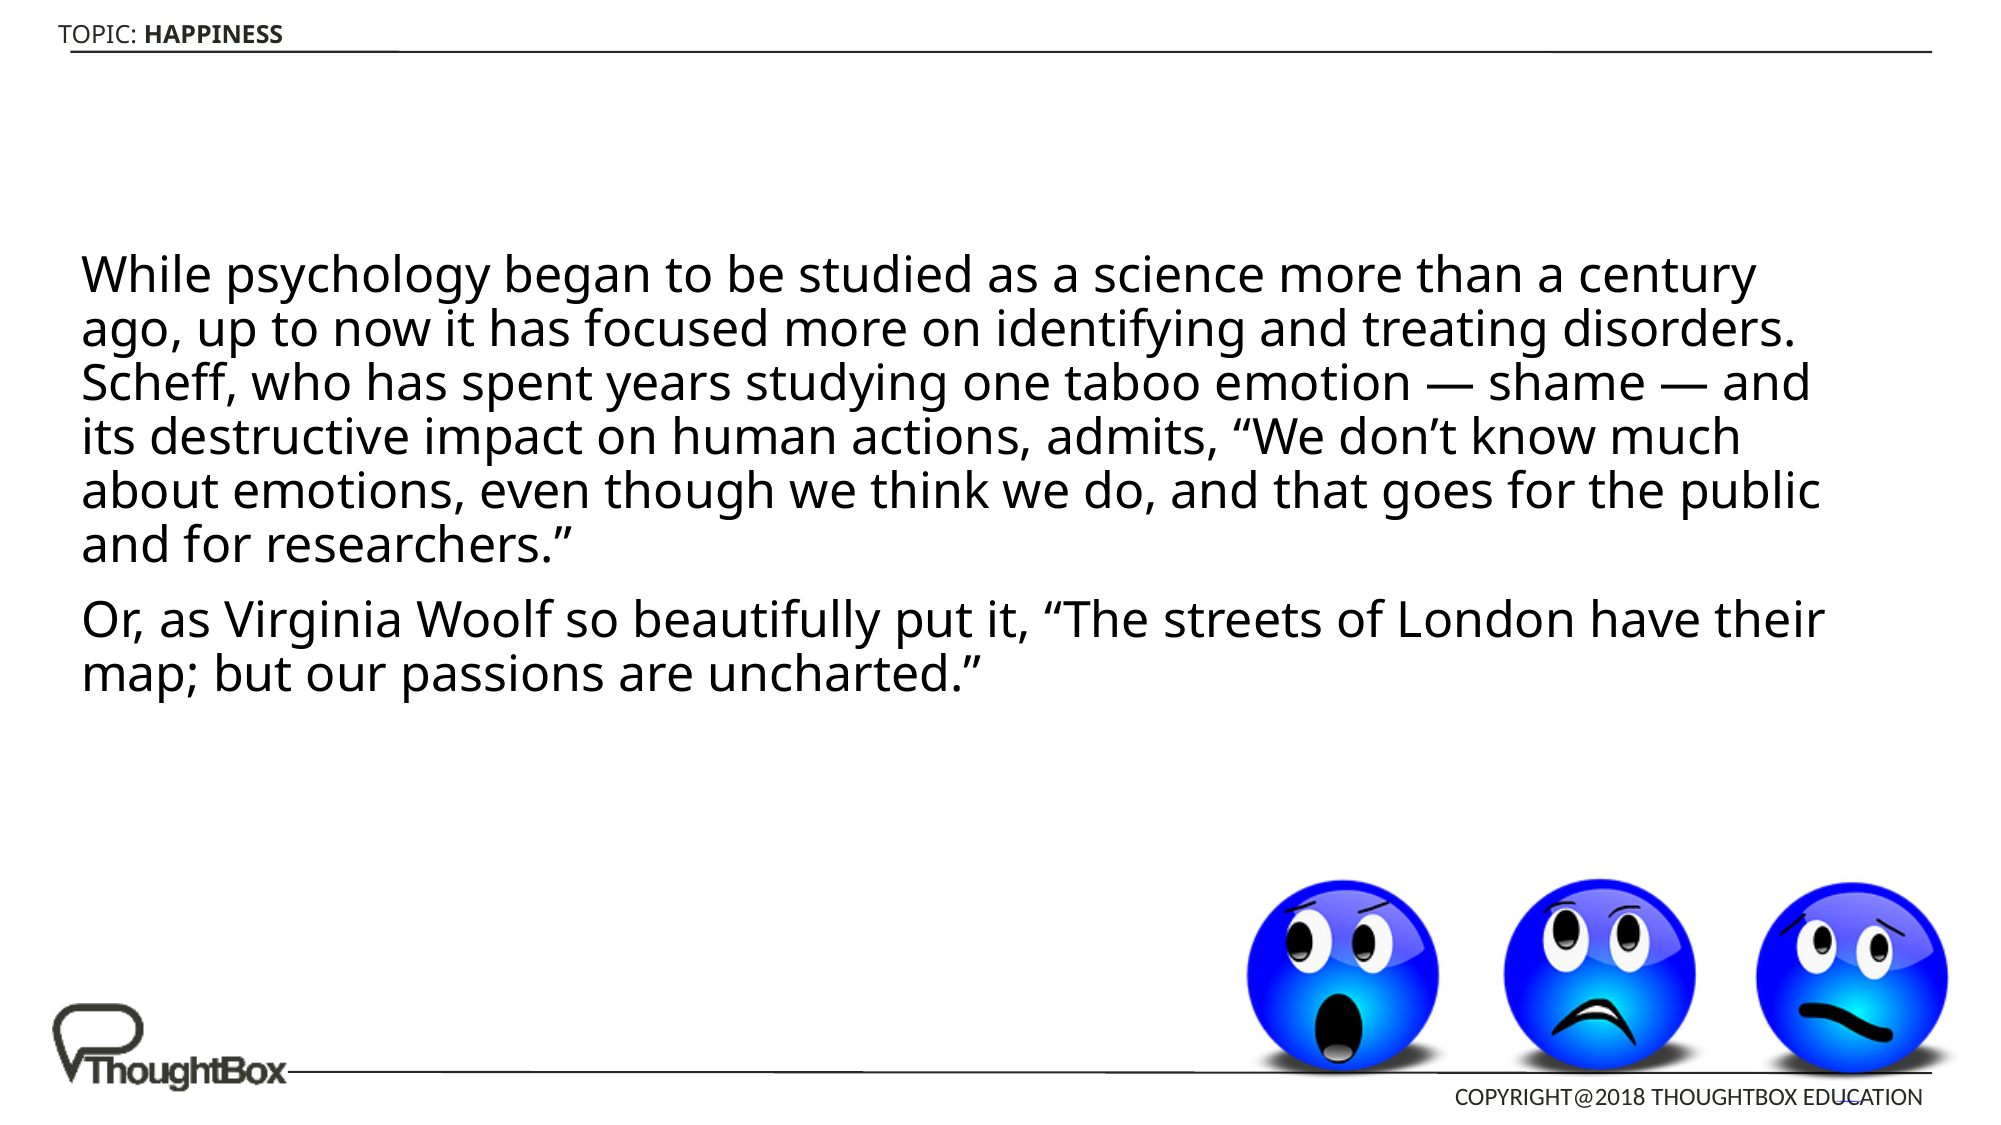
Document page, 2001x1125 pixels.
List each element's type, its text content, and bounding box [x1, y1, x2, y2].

footer [662, 1042, 1338, 1103]
list While psychology began to be studied as a science more than a century ago, up to now it has focused more on identifying and treating disorders. Scheff, who has spent years studying one taboo emotion — shame — and its destructive impact on human actions, admits, “We don’t know much about emotions, even though we think we do, and that goes for the public and for researchers.” Or, as Virginia Woolf so beautifully put it, “The streets of London have their map; but our passions are uncharted.” [66, 241, 1878, 922]
picture [1239, 862, 1962, 1102]
picture [51, 1002, 288, 1093]
